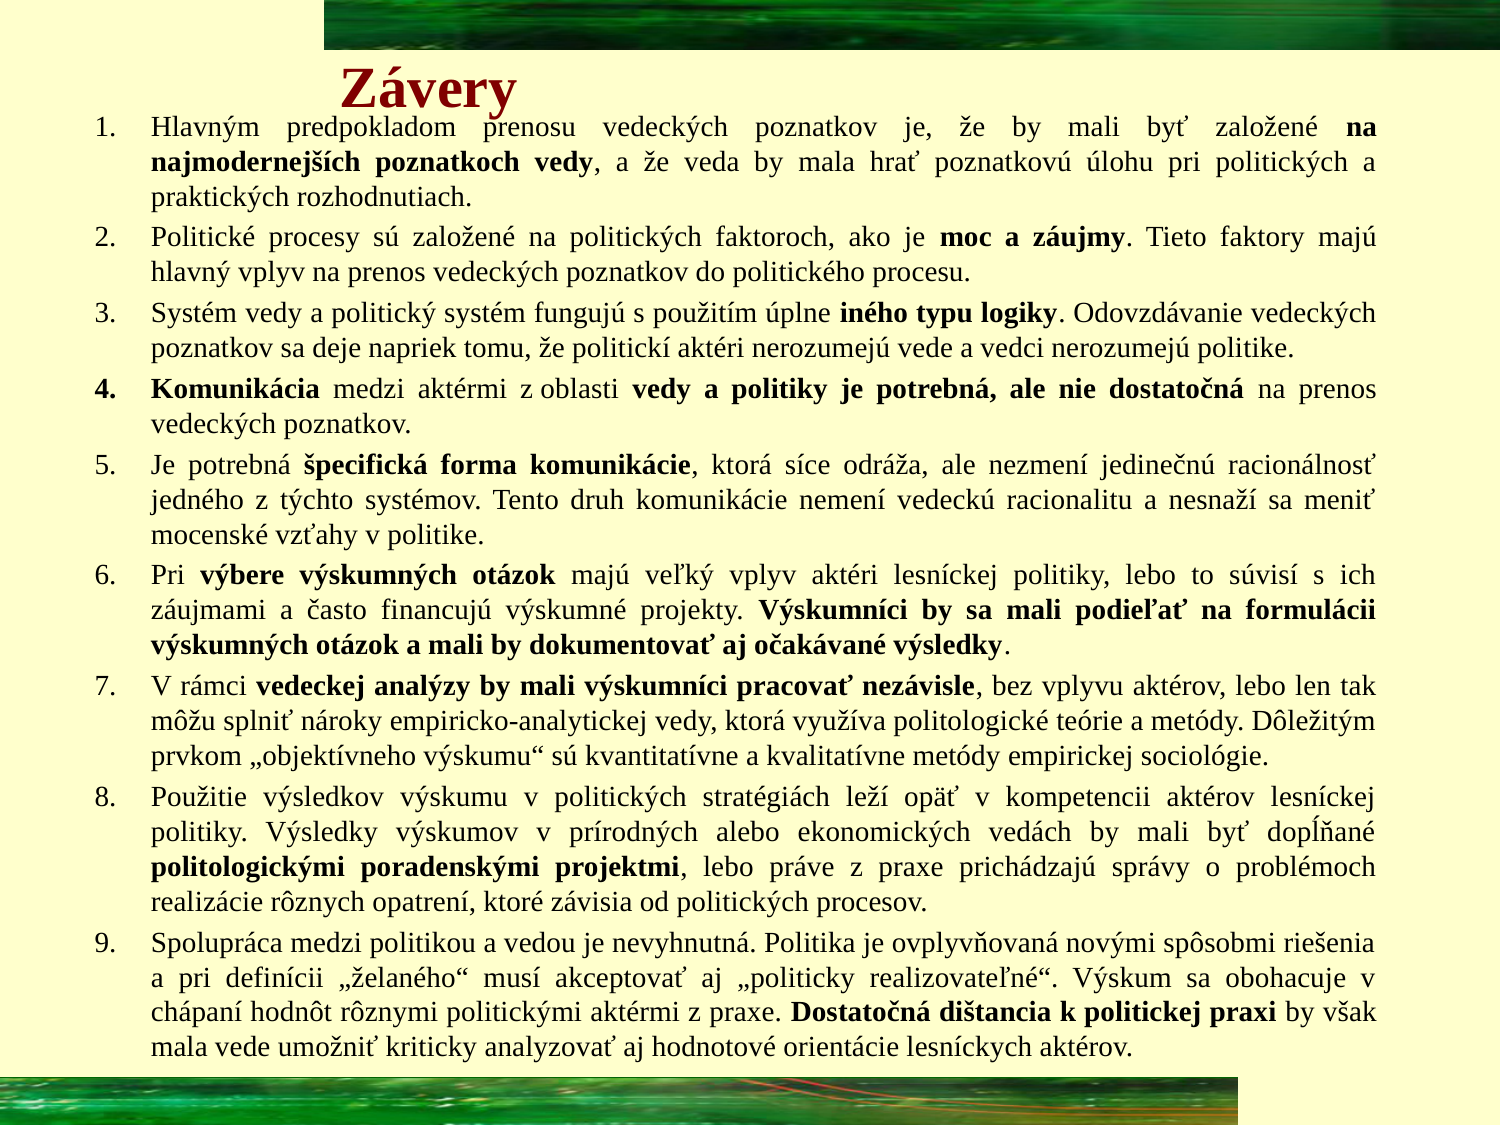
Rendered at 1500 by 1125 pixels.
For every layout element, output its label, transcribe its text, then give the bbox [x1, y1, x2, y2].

picture [324, 0, 1500, 50]
picture [0, 1077, 1238, 1125]
title Závery [324, 42, 1375, 99]
list Hlavným predpokladom prenosu vedeckých poznatkov je, že by mali byť založené na najmodernejších poznatkoch vedy, a že veda by mala hrať poznatkovú úlohu pri politických a praktických rozhodnutiach. Politické procesy sú založené na politických faktoroch, ako je moc a záujmy. Tieto faktory majú hlavný vplyv na prenos vedeckých poznatkov do politického procesu. Systém vedy a politický systém fungujú s použitím úplne iného typu logiky. Odovzdávanie vedeckých poznatkov sa deje napriek tomu, že politickí aktéri nerozumejú vede a vedci nerozumejú politike. Komunikácia medzi aktérmi z oblasti vedy a politiky je potrebná, ale nie dostatočná na prenos vedeckých poznatkov. Je potrebná špecifická forma komunikácie, ktorá síce odráža, ale nezmení jedinečnú racionálnosť jedného z týchto systémov. Tento druh komunikácie nemení vedeckú racionalitu a nesnaží sa meniť mocenské vzťahy v politike. Pri výbere výskumných otázok majú veľký vplyv aktéri lesníckej politiky, lebo to súvisí s ich záujmami a často financujú výskumné projekty. Výskumníci by sa mali podieľať na formulácii výskumných otázok a mali by dokumentovať aj očakávané výsledky. V rámci vedeckej analýzy by mali výskumníci pracovať nezávisle, bez vplyvu aktérov, lebo len tak môžu splniť nároky empiricko-analytickej vedy, ktorá využíva politologické teórie a metódy. Dôležitým prvkom „objektívneho výskumu“ sú kvantitatívne a kvalitatívne metódy empirickej sociológie. Použitie výsledkov výskumu v politických stratégiách leží opäť v kompetencii aktérov lesníckej politiky. Výsledky výskumov v prírodných alebo ekonomických vedách by mali byť dopĺňané politologickými poradenskými projektmi, lebo práve z praxe prichádzajú správy o problémoch realizácie rôznych opatrení, ktoré závisia od politických procesov. Spolupráca medzi politikou a vedou je nevyhnutná. Politika je ovplyvňovaná novými spôsobmi riešenia a pri definícii „želaného“ musí akceptovať aj „politicky realizovateľné“. Výskum sa obohacuje v chápaní hodnôt rôznymi politickými aktérmi z praxe. Dostatočná dištancia k politickej praxi by však mala vede umožniť kriticky analyzovať aj hodnotové orientácie lesníckych aktérov. [79, 99, 1392, 1074]
